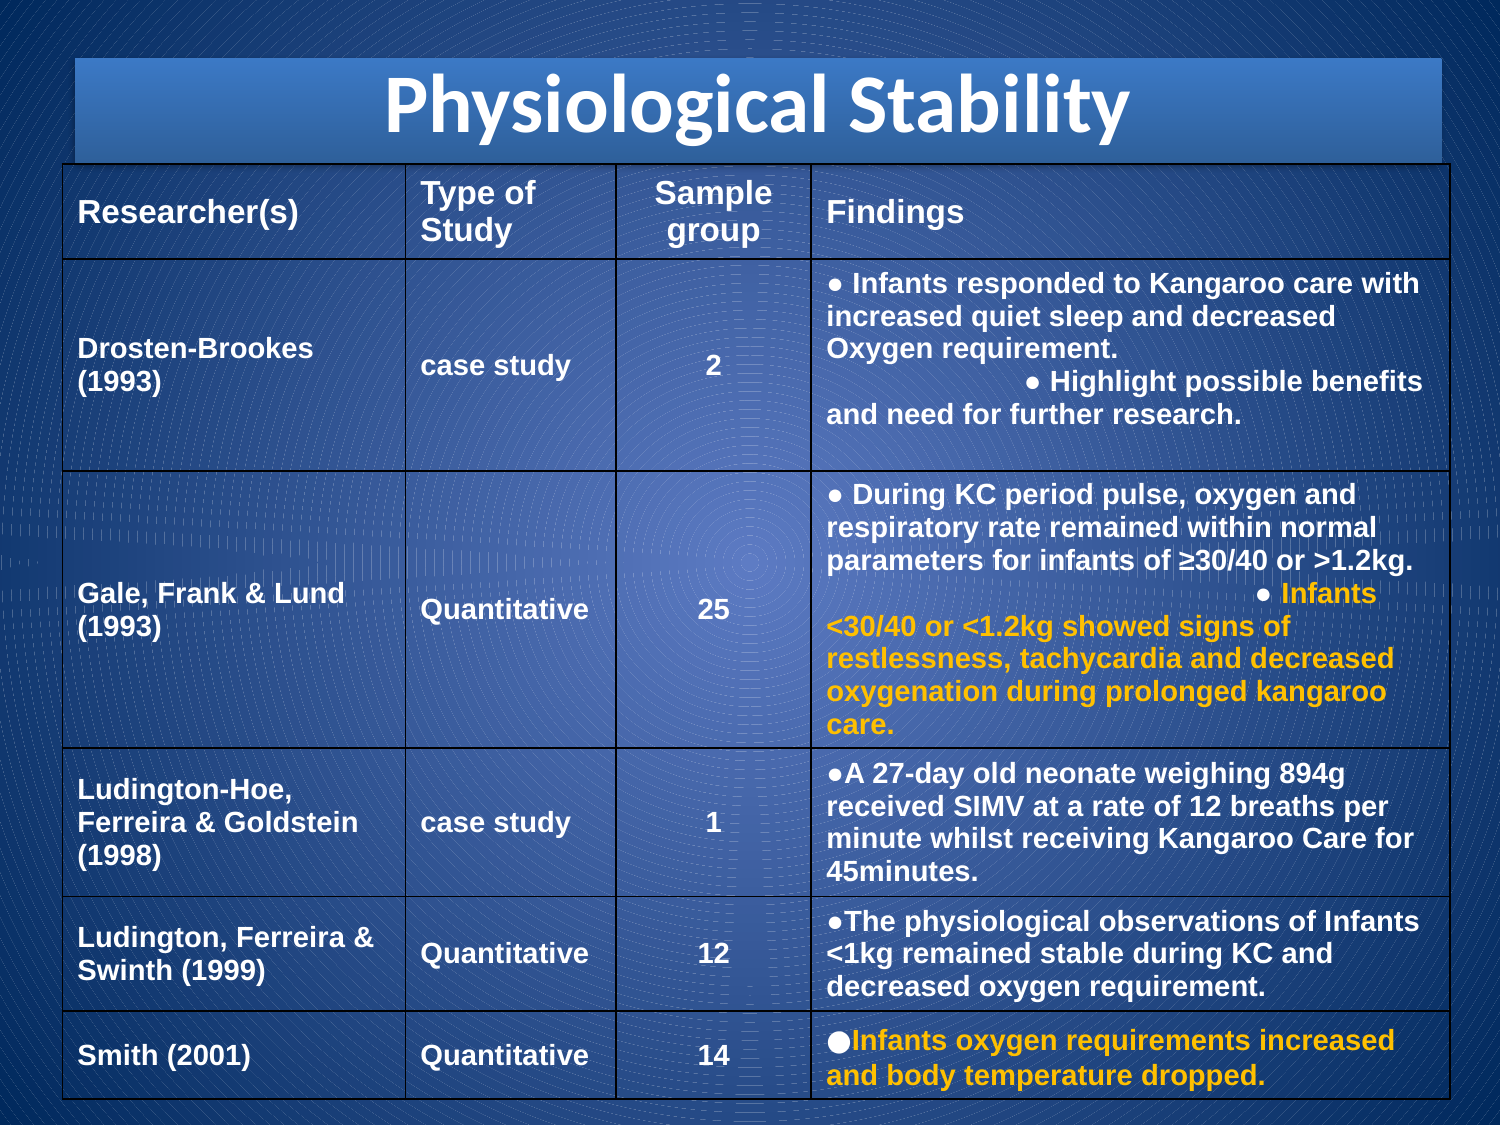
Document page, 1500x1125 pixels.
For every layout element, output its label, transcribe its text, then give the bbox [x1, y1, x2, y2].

table_cell Ludington-Hoe, Ferreira & Goldstein (1998) [63, 749, 405, 896]
table_cell 14 [617, 1012, 810, 1098]
table_header Sample group [617, 165, 810, 258]
table_header Type of Study [406, 165, 615, 258]
table_cell ● Infants responded to Kangaroo care with increased quiet sleep and decreased Oxygen requirement. ● Highlight possible benefits and need for further research. [812, 260, 1449, 470]
table_cell Smith (2001) [63, 1012, 405, 1098]
table_cell ●Infants oxygen requirements increased and body temperature dropped. [812, 1012, 1449, 1098]
title Physiological Stability [75, 58, 1442, 163]
table_header Researcher(s) [63, 165, 405, 258]
table_cell Gale, Frank & Lund (1993) [63, 472, 405, 747]
table_cell Ludington, Ferreira & Swinth (1999) [63, 897, 405, 1010]
table_cell case study [406, 260, 615, 470]
table_cell Quantitative [406, 897, 615, 1010]
table_cell ●A 27-day old neonate weighing 894g received SIMV at a rate of 12 breaths per minute whilst receiving Kangaroo Care for 45minutes. [812, 749, 1449, 896]
table_cell 25 [617, 472, 810, 747]
table_cell Quantitative [406, 1012, 615, 1098]
table_cell 12 [617, 897, 810, 1010]
table_cell ●The physiological observations of Infants <1kg remained stable during KC and decreased oxygen requirement. [812, 897, 1449, 1010]
table_cell Quantitative [406, 472, 615, 747]
table_cell 2 [617, 260, 810, 470]
table_cell Drosten-Brookes (1993) [63, 260, 405, 470]
table_cell 1 [617, 749, 810, 896]
table_header Findings [812, 165, 1449, 258]
table_cell case study [406, 749, 615, 896]
table_cell ● During KC period pulse, oxygen and respiratory rate remained within normal parameters for infants of ≥30/40 or >1.2kg. ● Infants <30/40 or <1.2kg showed signs of restlessness, tachycardia and decreased oxygenation during prolonged kangaroo care. [812, 472, 1449, 747]
